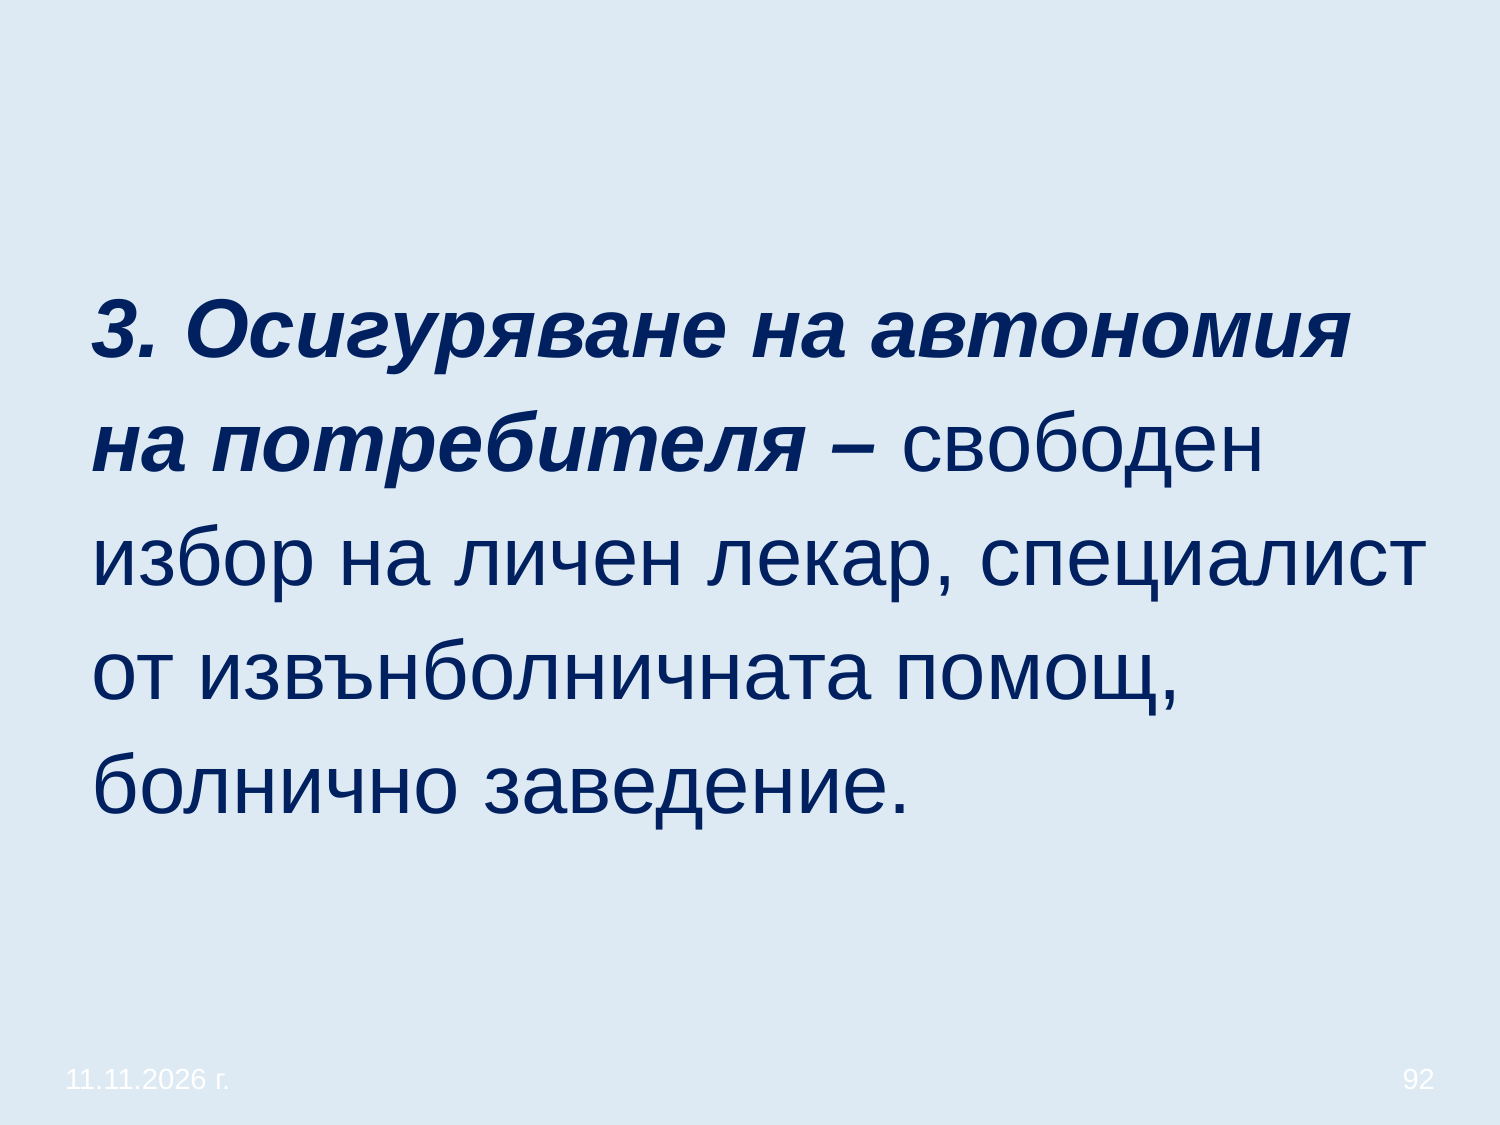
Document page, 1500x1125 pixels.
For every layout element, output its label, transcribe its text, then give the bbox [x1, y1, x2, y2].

title 3. Осигуряване на автономия на потребителя – свободен избор на личен лекар, специалист от извънболничната помощ, болнично заведение. [76, 113, 1460, 977]
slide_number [49, 1024, 426, 1103]
slide_number 92 [1074, 1024, 1451, 1103]
